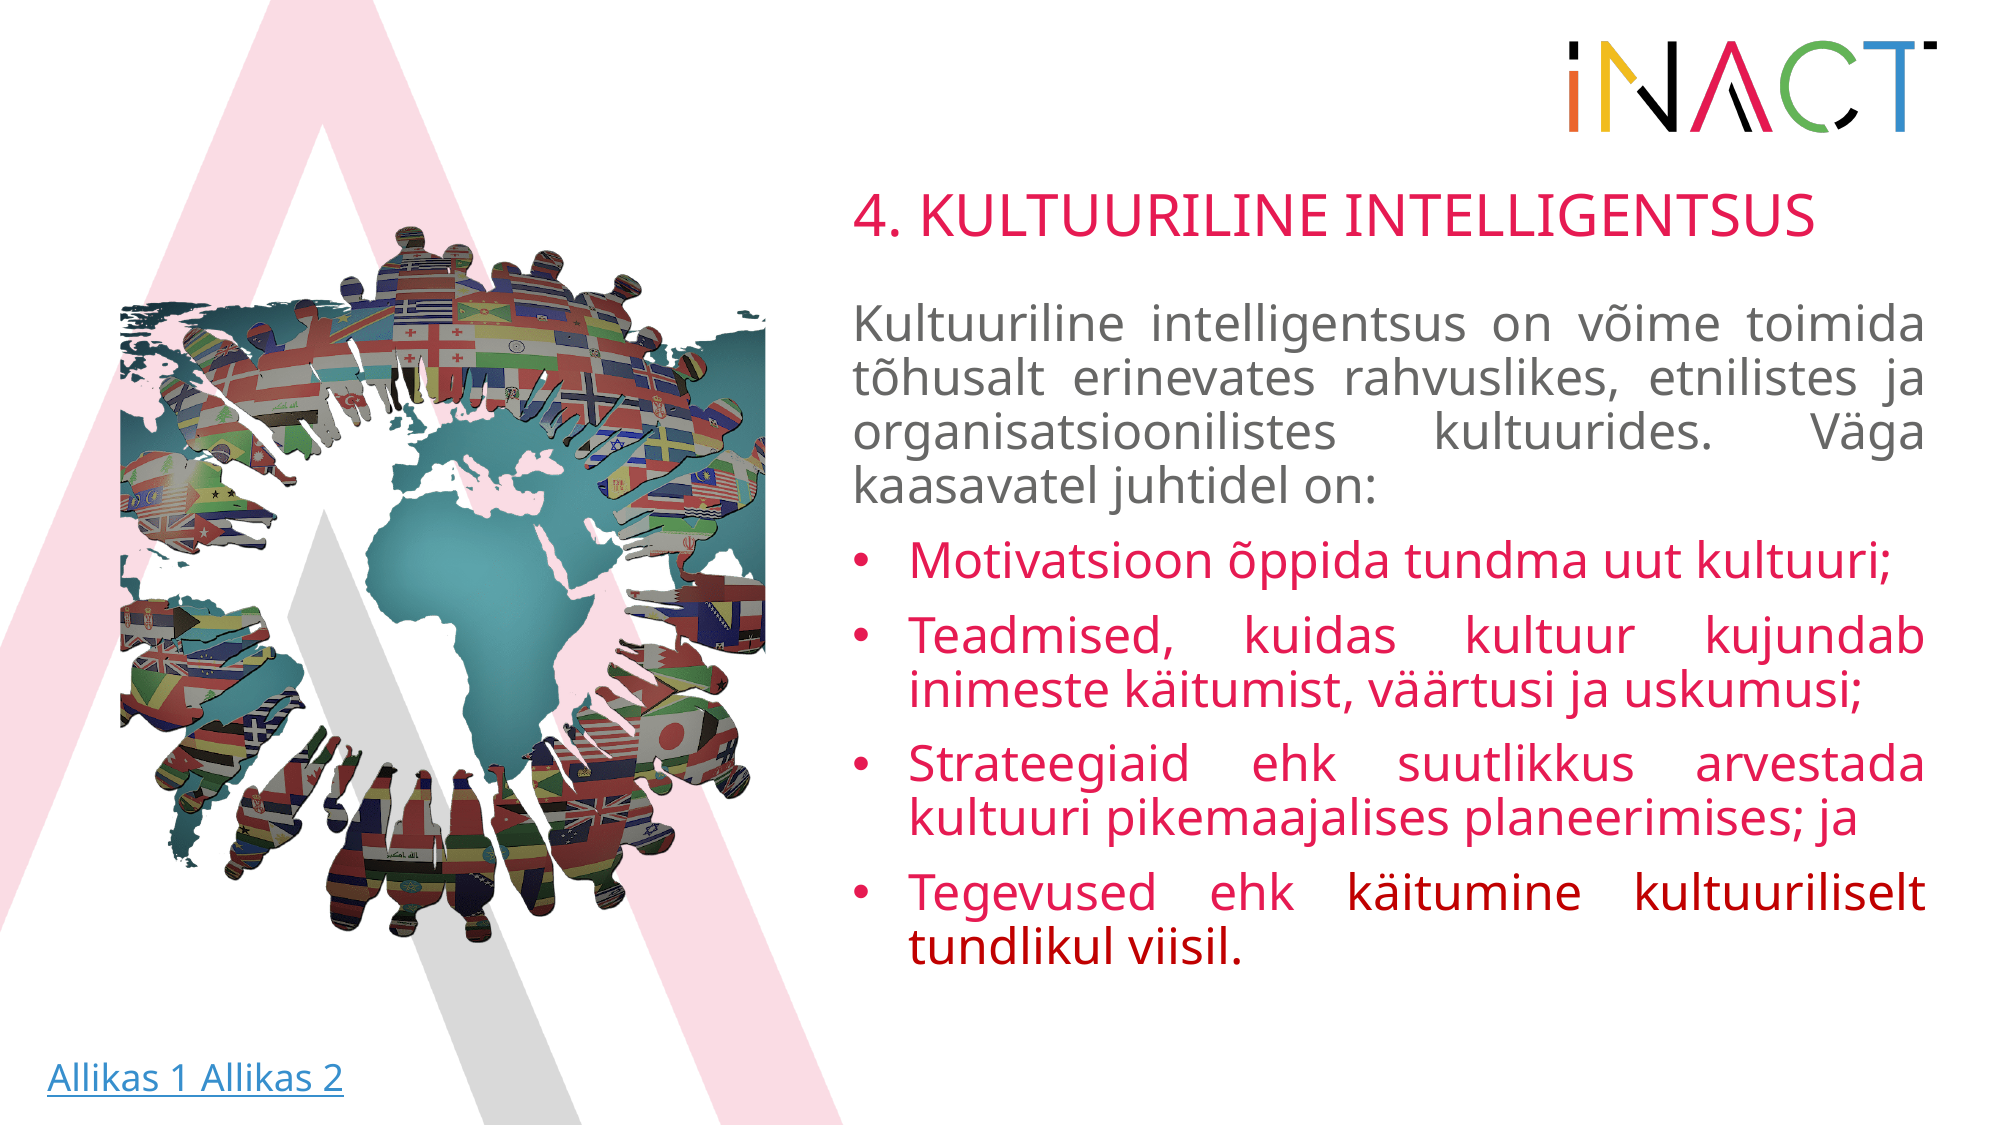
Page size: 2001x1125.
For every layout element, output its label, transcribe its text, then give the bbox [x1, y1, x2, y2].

text_box Allikas 1 Allikas 2 [32, 1046, 432, 1113]
picture [0, 0, 853, 1125]
picture [1515, 0, 1991, 272]
title 4. KULTUURILINE INTELLIGENTSUS [838, 161, 1851, 257]
list Kultuuriline intelligentsus on võime toimida tõhusalt erinevates rahvuslikes, etnilistes ja organisatsioonilistes kultuurides. Väga kaasavatel juhtidel on: Motivatsioon õppida tundma uut kultuuri; Teadmised, kuidas kultuur kujundab inimeste käitumist, väärtusi ja uskumusi; Strateegiaid ehk suutlikkus arvestada kultuuri pikemaajalises planeerimises; ja Tegevused ehk käitumine kultuuriliselt tundlikul viisil. [837, 290, 1942, 985]
